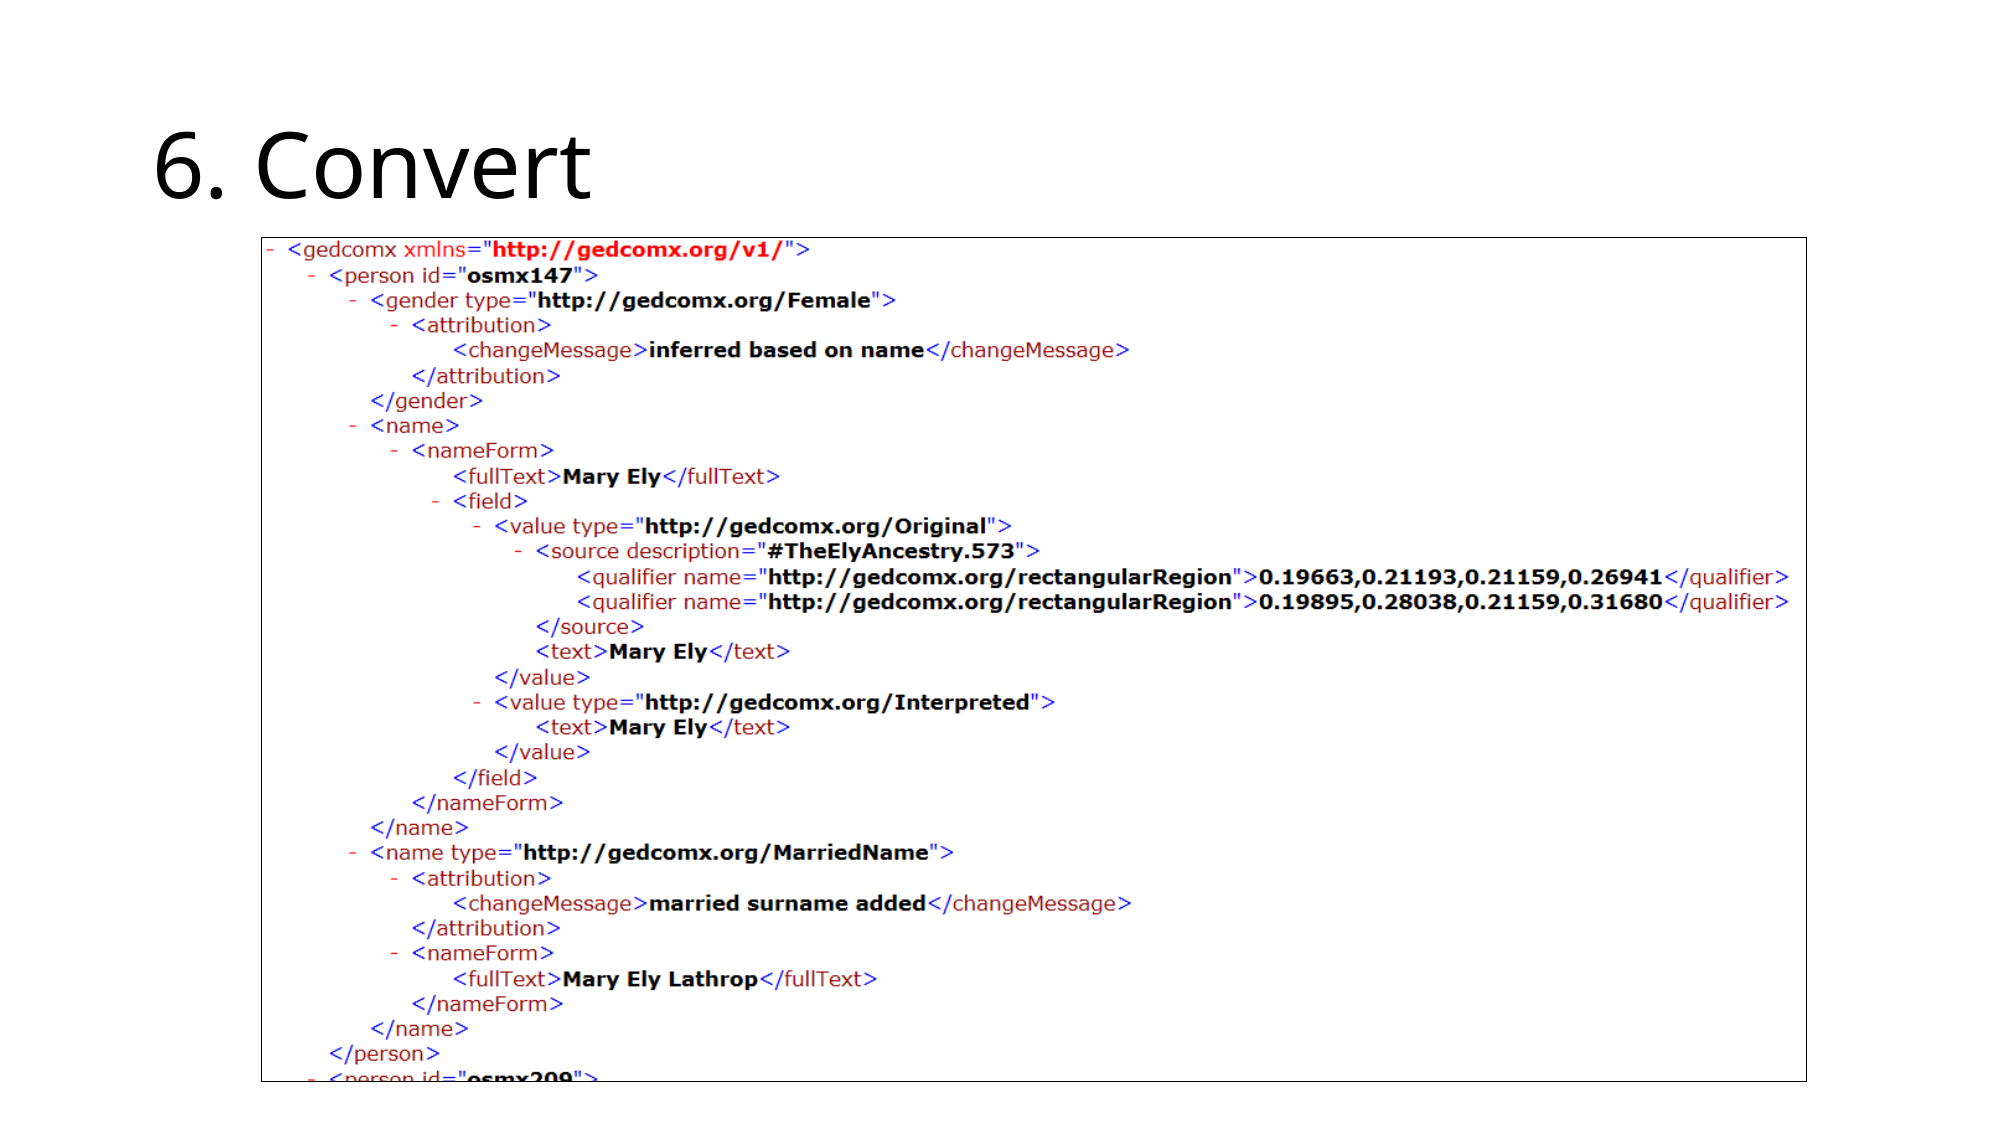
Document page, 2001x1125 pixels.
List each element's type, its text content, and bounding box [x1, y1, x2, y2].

picture [261, 237, 1807, 1082]
title 6. Convert [137, 59, 1863, 278]
